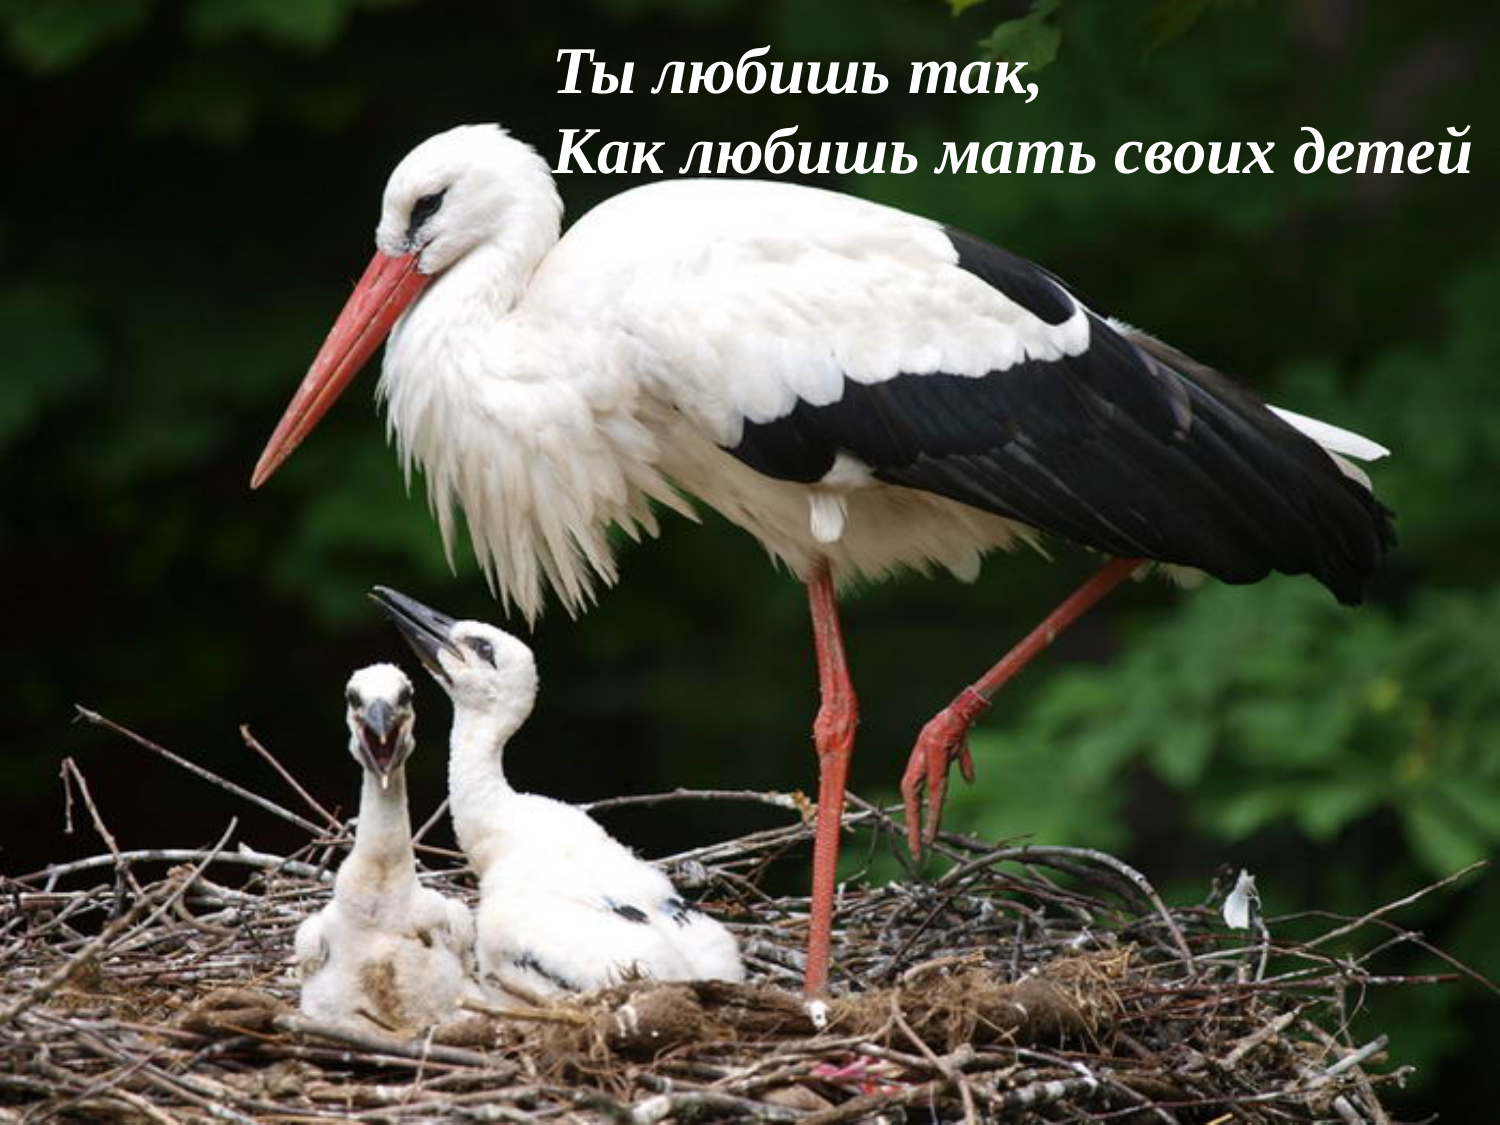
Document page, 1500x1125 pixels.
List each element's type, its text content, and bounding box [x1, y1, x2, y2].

text_box Ты любишь так, Как любишь мать своих детей [537, 19, 1495, 194]
picture [0, 0, 1500, 1125]
